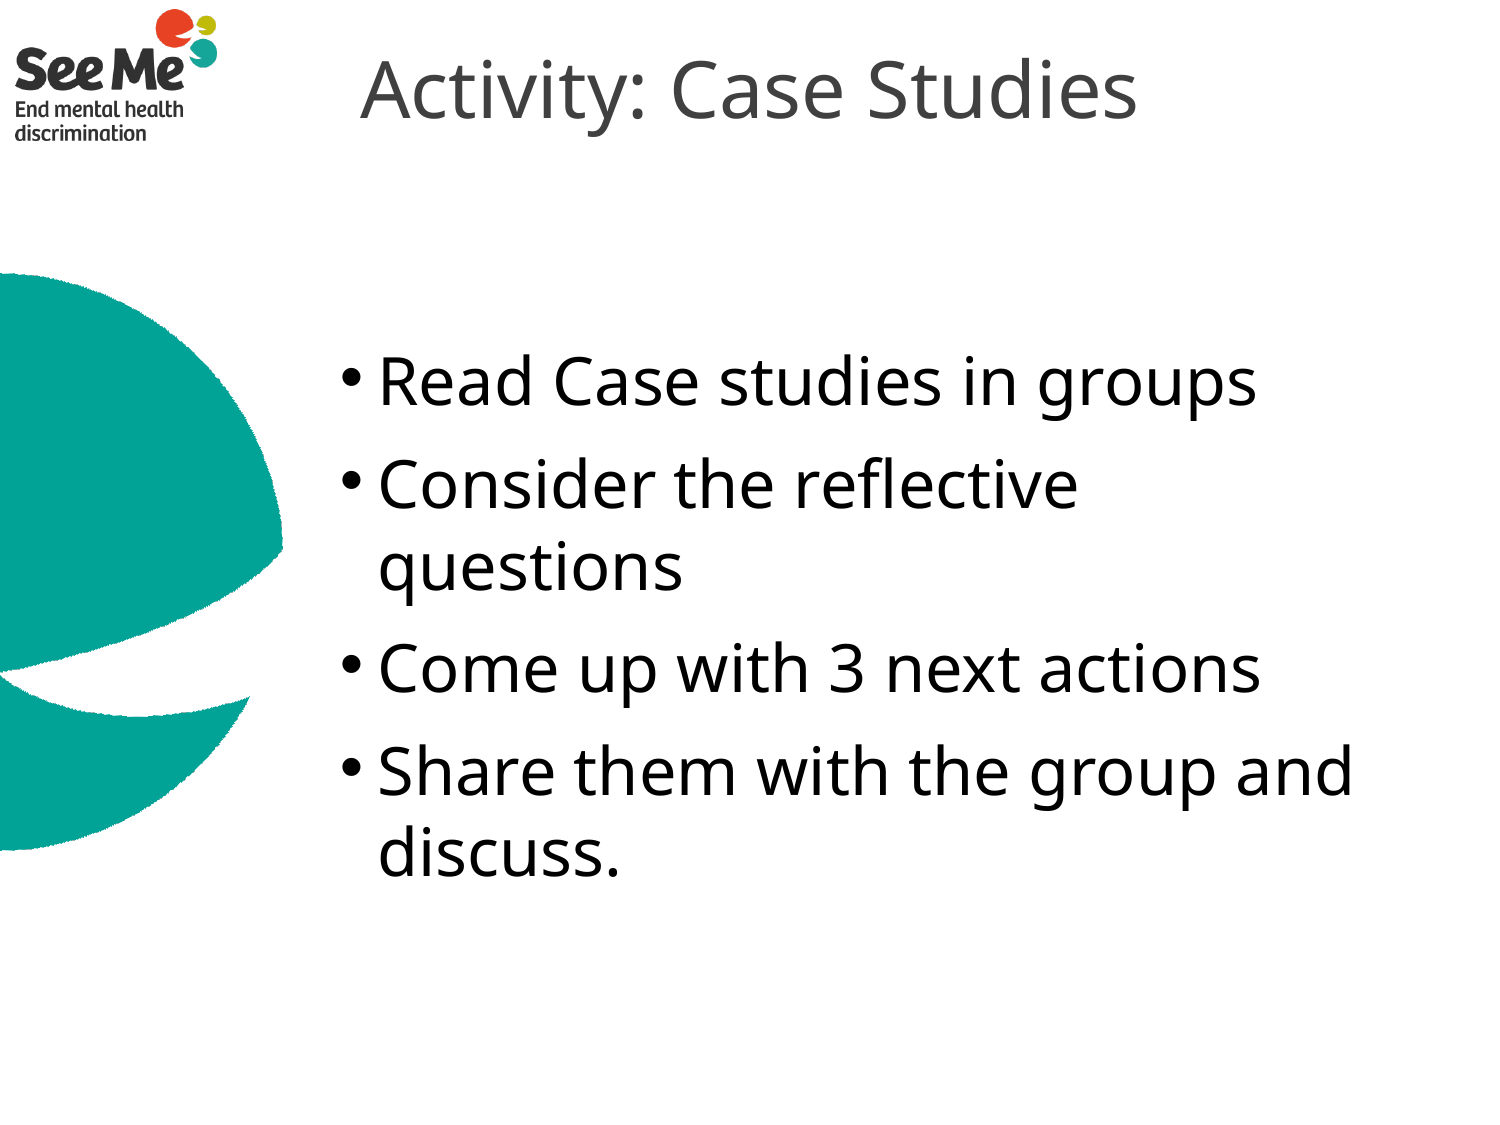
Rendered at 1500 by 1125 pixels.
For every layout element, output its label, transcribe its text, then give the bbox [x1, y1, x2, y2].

text_box Activity: Case Studies [0, 30, 1500, 144]
picture [0, 267, 290, 858]
picture [15, 9, 217, 141]
list Read Case studies in groups Consider the reflective questions Come up with 3 next actions Share them with the group and discuss. [324, 333, 1391, 941]
